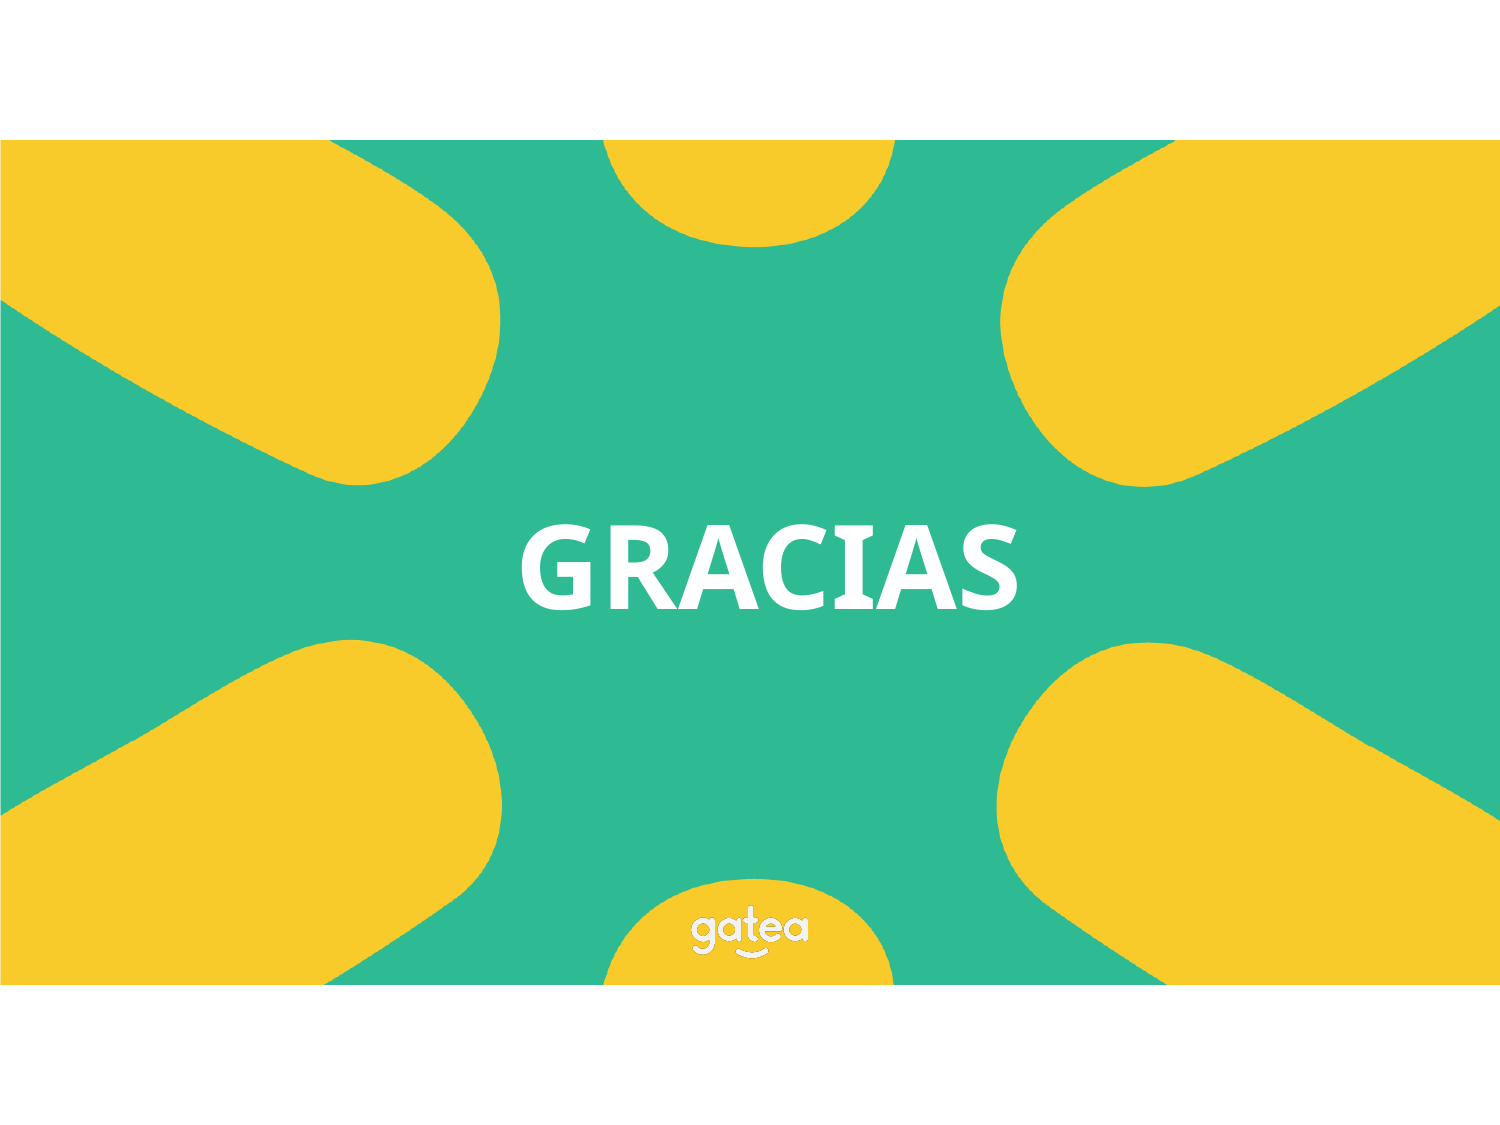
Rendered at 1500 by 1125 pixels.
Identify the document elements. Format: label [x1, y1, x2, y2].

picture [0, 140, 1500, 985]
